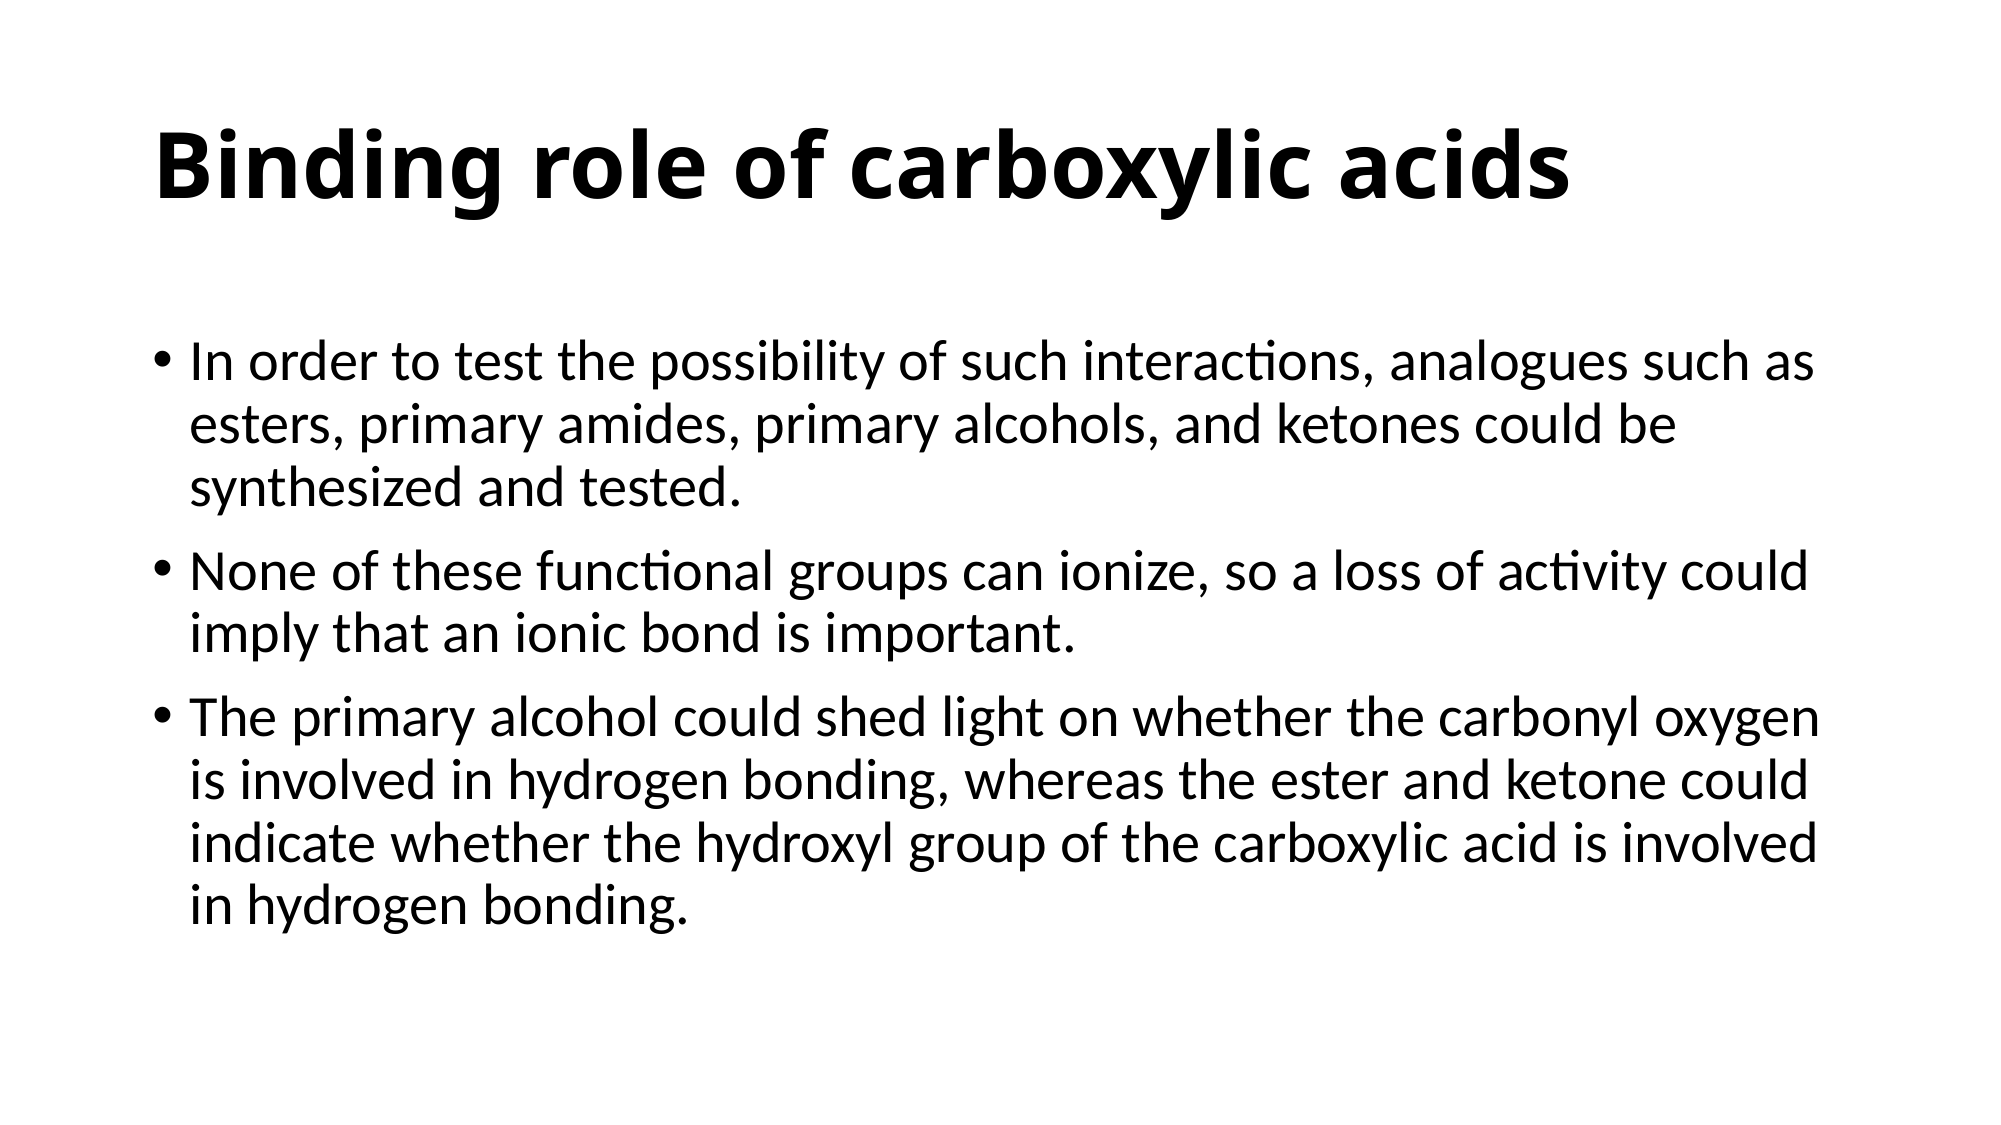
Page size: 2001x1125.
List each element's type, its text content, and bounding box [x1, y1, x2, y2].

list In order to test the possibility of such interactions, analogues such as esters, primary amides, primary alcohols, and ketones could be synthesized and tested. None of these functional groups can ionize, so a loss of activity could imply that an ionic bond is important. The primary alcohol could shed light on whether the carbonyl oxygen is involved in hydrogen bonding, whereas the ester and ketone could indicate whether the hydroxyl group of the carboxylic acid is involved in hydrogen bonding. [137, 322, 1863, 1022]
title Binding role of carboxylic acids [137, 59, 1863, 278]
